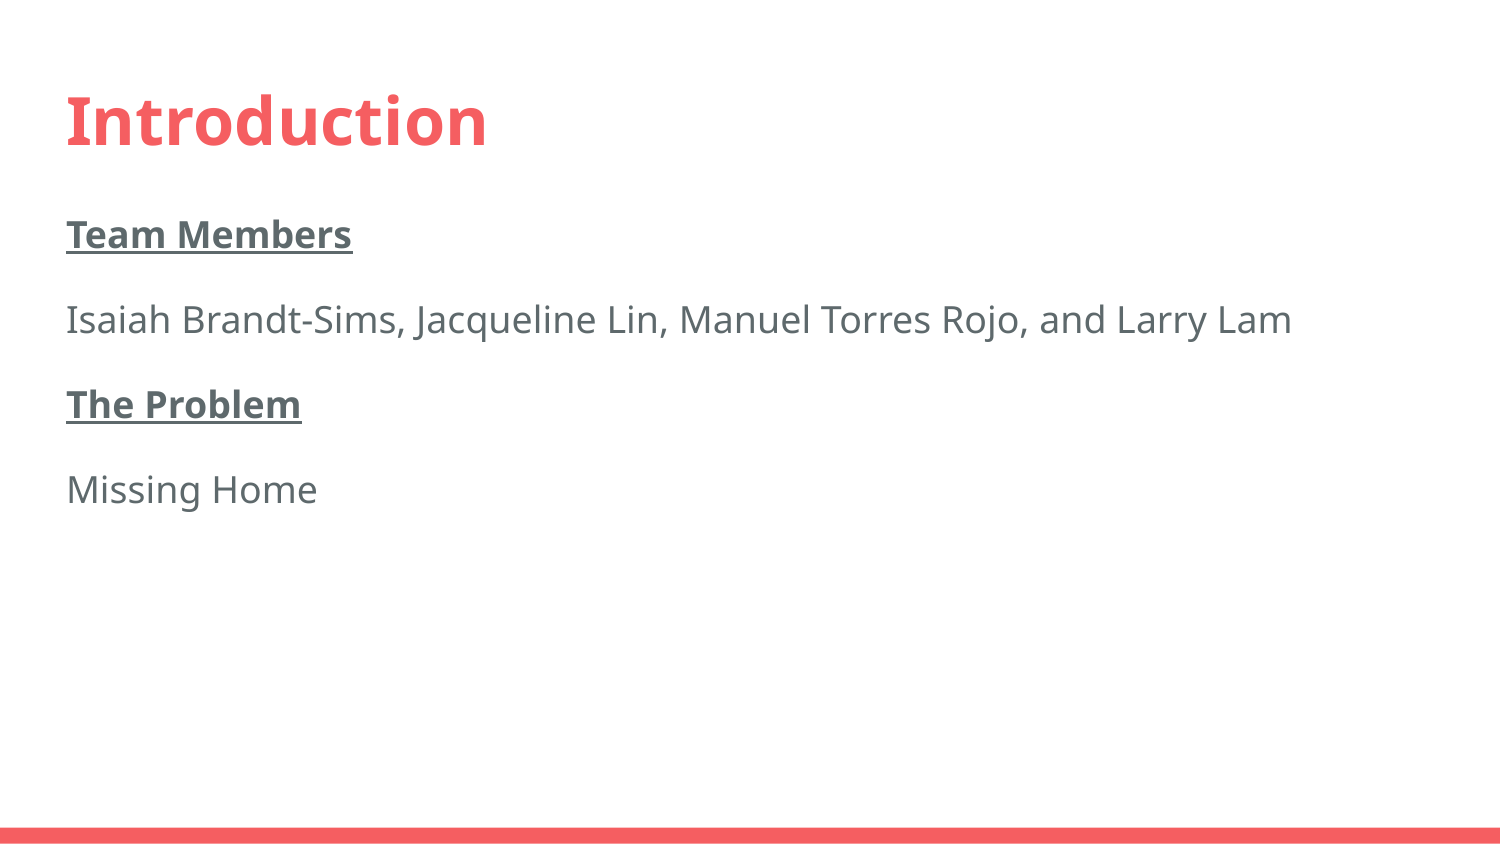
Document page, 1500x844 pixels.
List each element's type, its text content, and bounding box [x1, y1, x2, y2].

list Team Members Isaiah Brandt-Sims, Jacqueline Lin, Manuel Torres Rojo, and Larry Lam The Problem Missing Home [51, 189, 1449, 750]
title Introduction [51, 64, 1449, 167]
